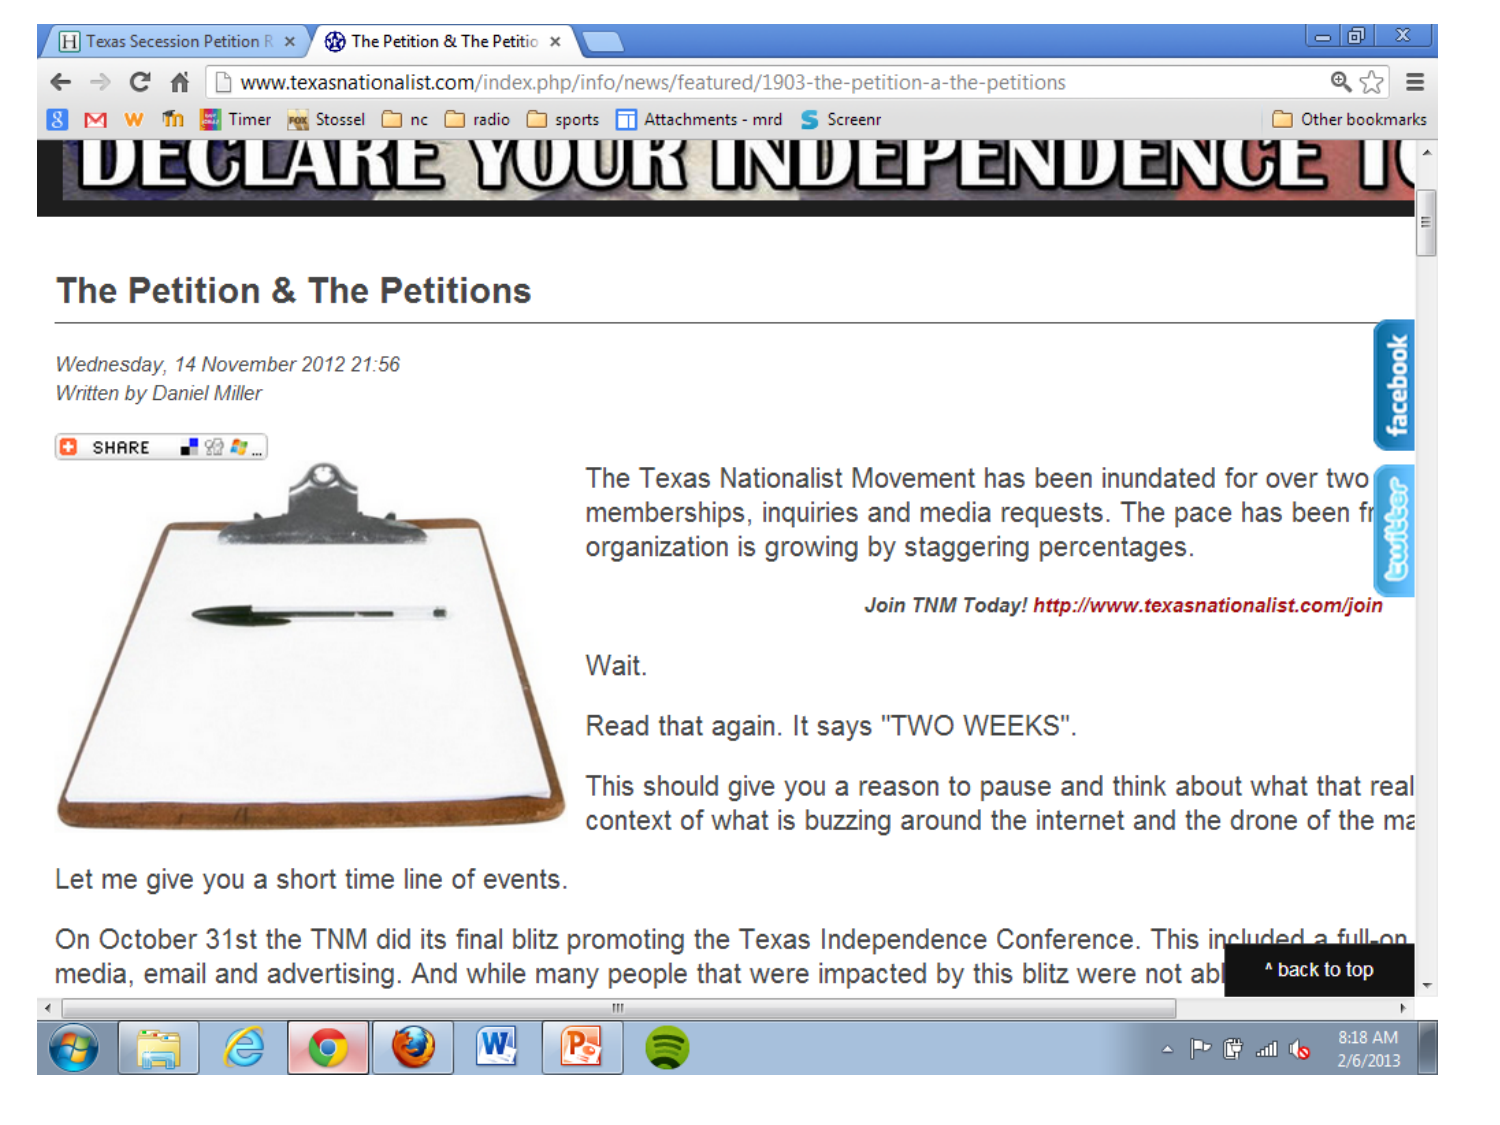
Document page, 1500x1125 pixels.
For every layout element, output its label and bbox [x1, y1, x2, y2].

picture [37, 24, 1438, 1076]
